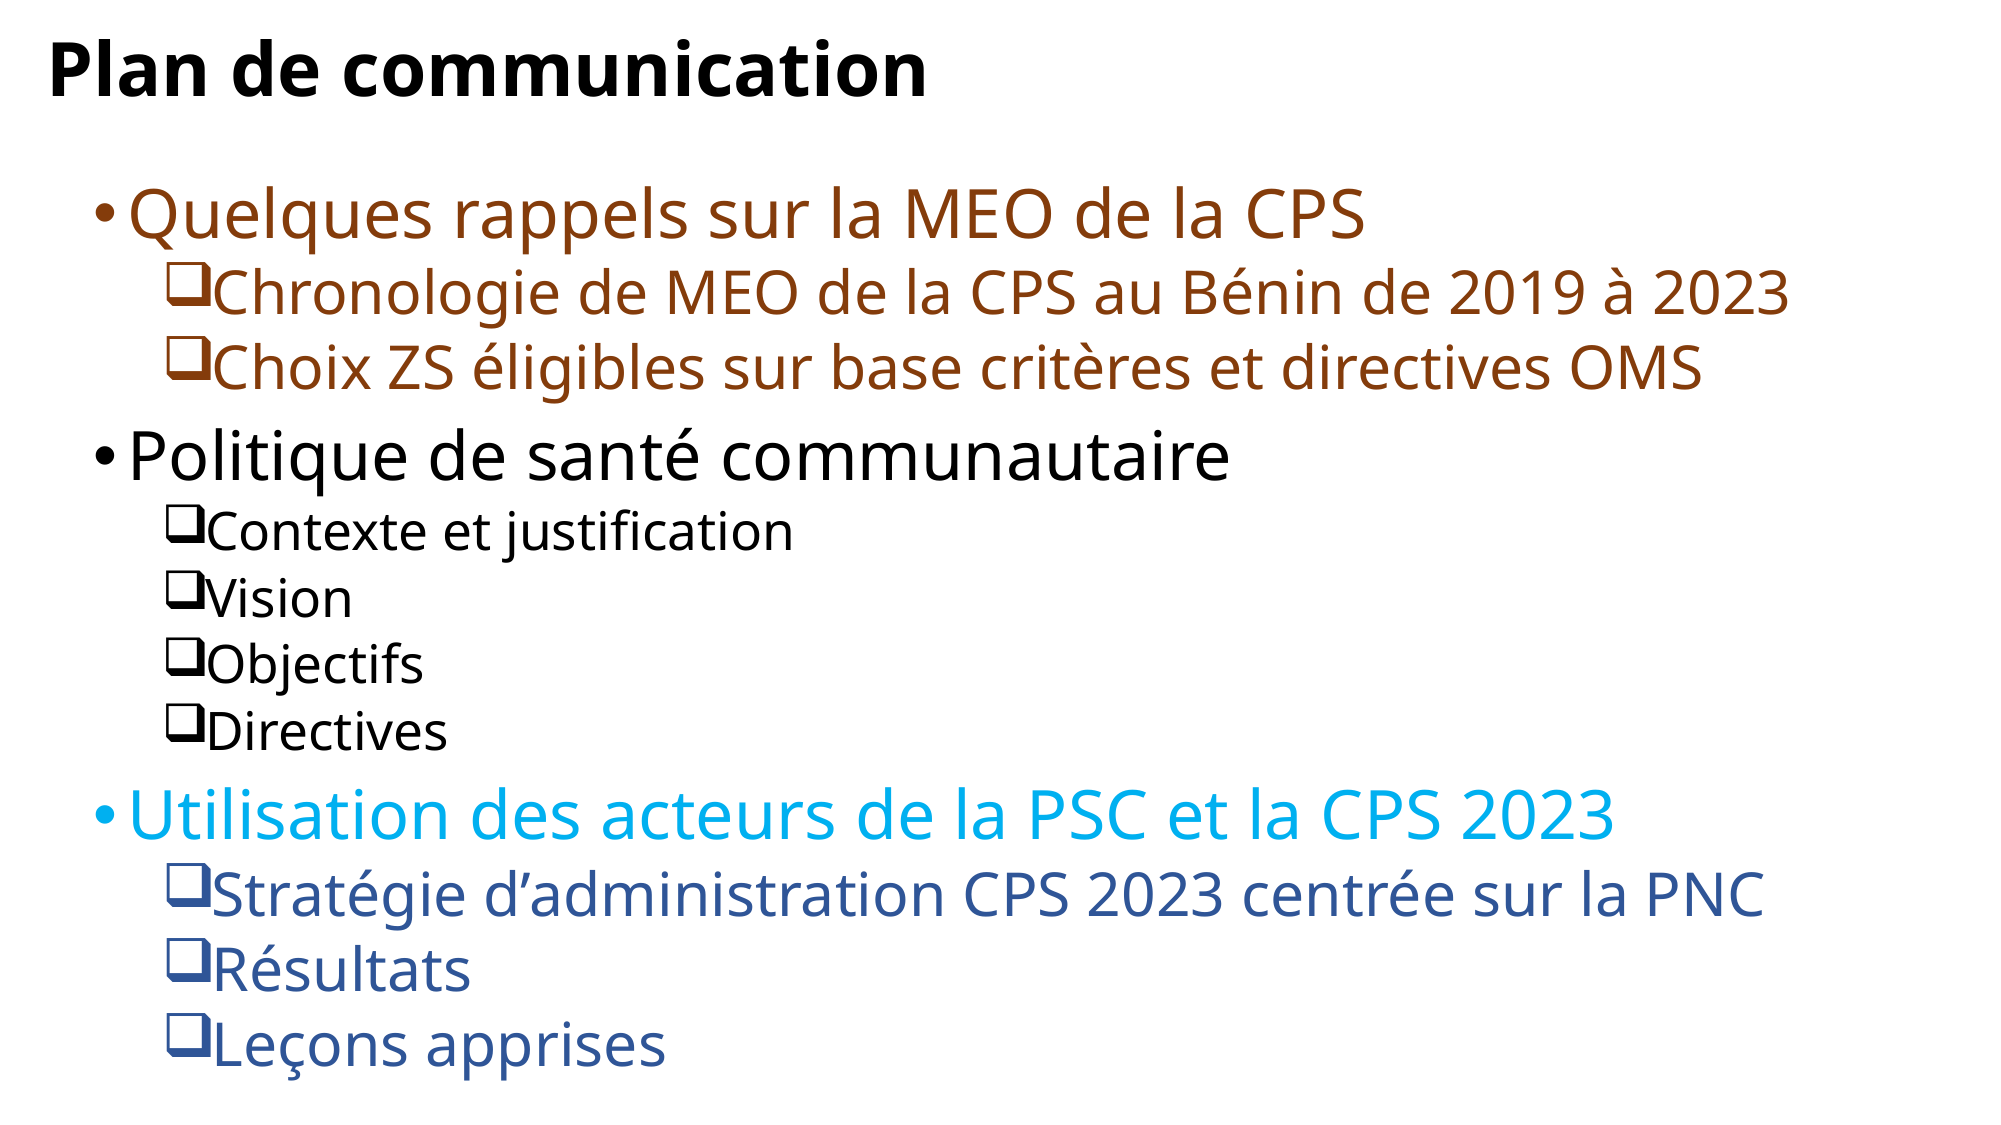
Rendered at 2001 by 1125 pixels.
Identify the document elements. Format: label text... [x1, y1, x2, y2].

list Quelques rappels sur la MEO de la CPS Chronologie de MEO de la CPS au Bénin de 2019 à 2023 Choix ZS éligibles sur base critères et directives OMS Politique de santé communautaire Contexte et justification Vision Objectifs Directives Utilisation des acteurs de la PSC et la CPS 2023 Stratégie d’administration CPS 2023 centrée sur la PNC Résultats Leçons apprises [78, 171, 1981, 1094]
title Plan de communication [31, 19, 1832, 125]
